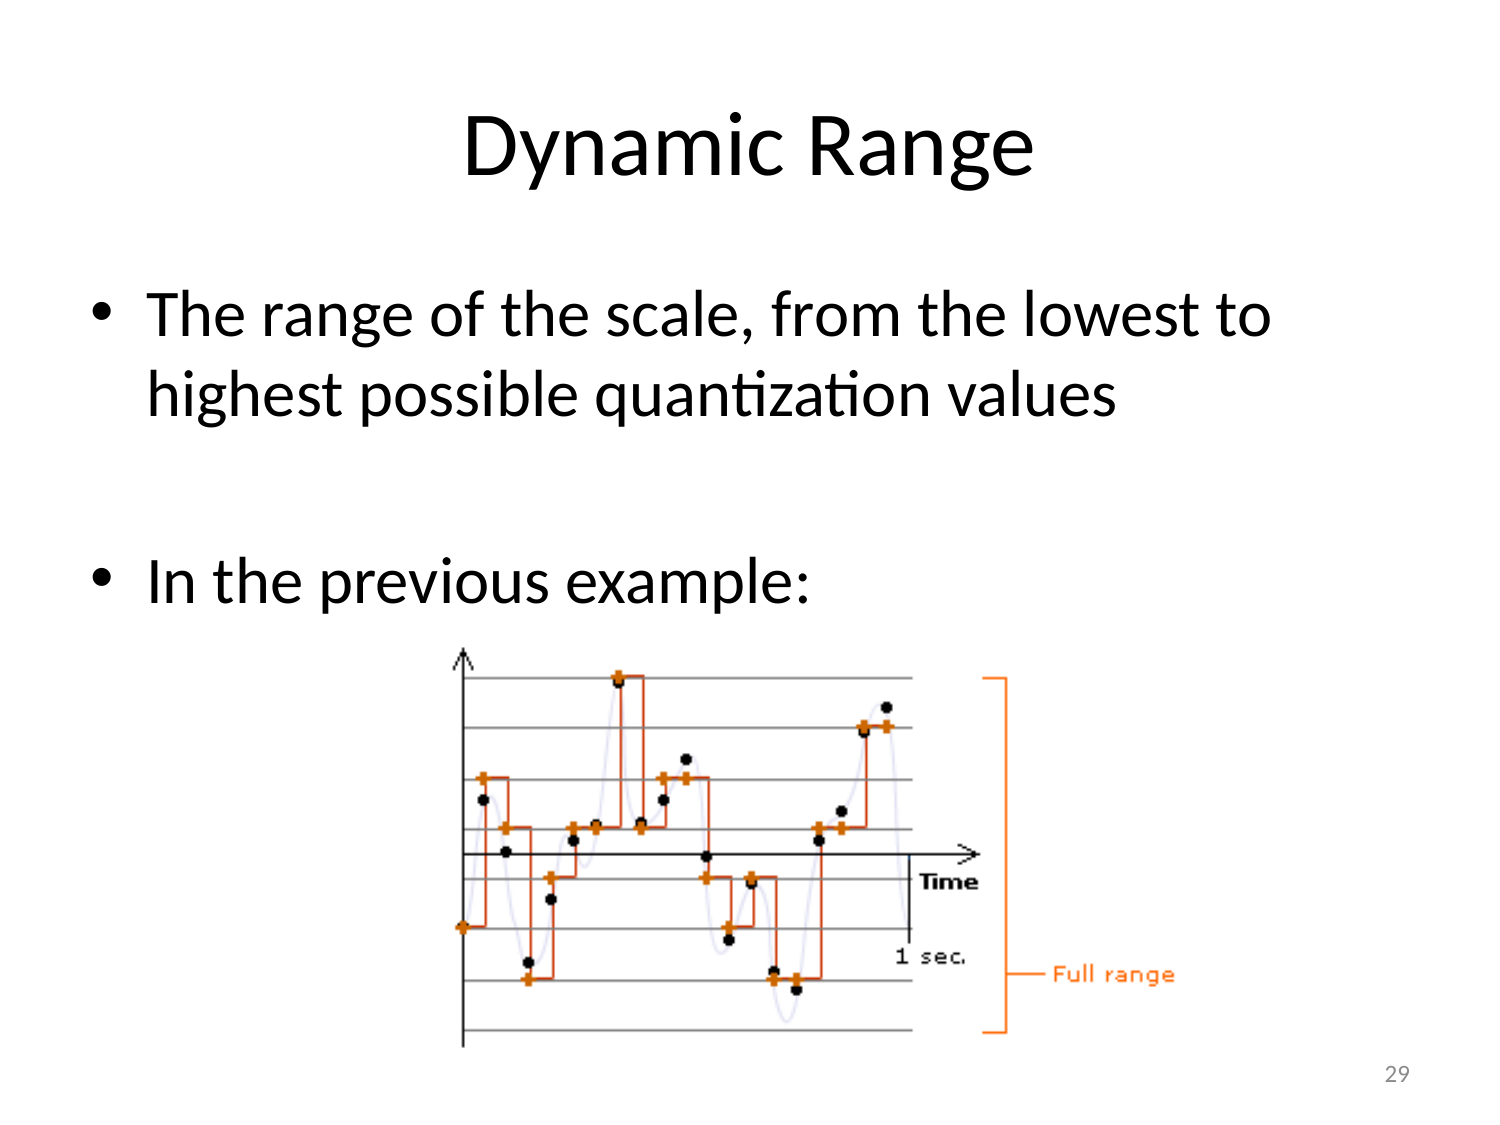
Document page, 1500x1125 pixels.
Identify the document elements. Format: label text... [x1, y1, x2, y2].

list The range of the scale, from the lowest to highest possible quantization values In the previous example: [74, 262, 1426, 1006]
title Dynamic Range [74, 44, 1426, 233]
slide_number 29 [1074, 1042, 1425, 1103]
picture [287, 637, 1188, 1066]
